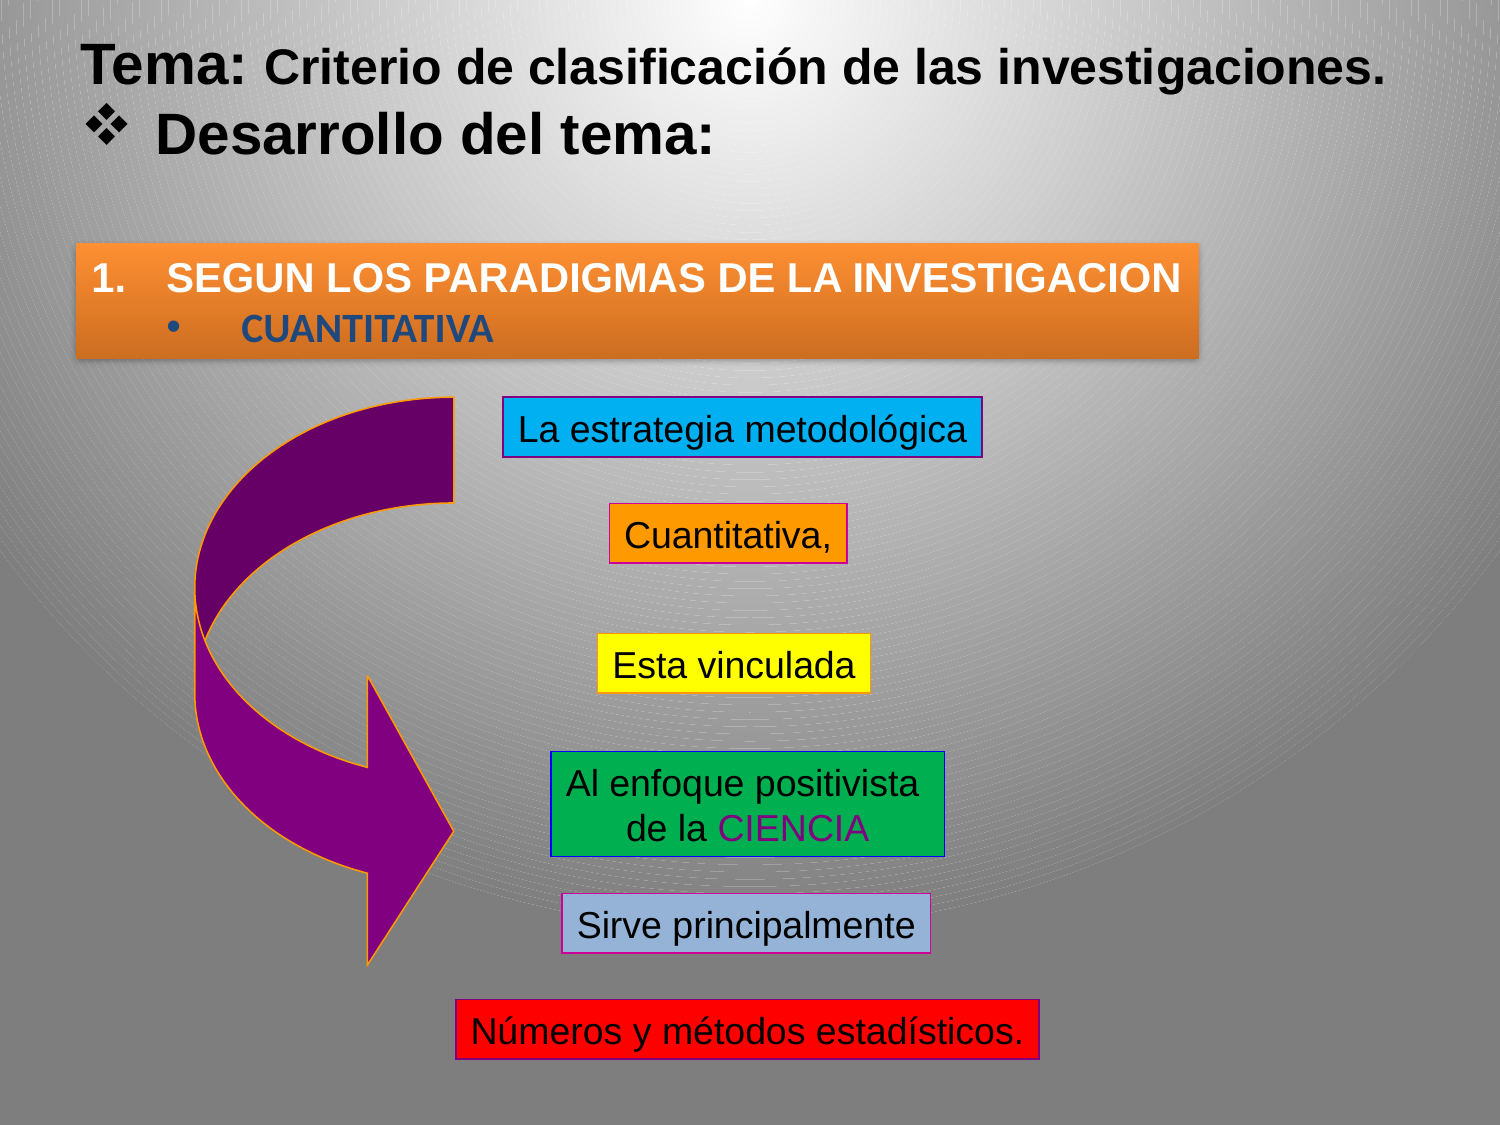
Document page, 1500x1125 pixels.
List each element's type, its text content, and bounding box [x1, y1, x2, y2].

text_box Sirve principalmente [562, 893, 931, 953]
text_box Al enfoque positivista de la CIENCIA [550, 751, 945, 857]
text_box La estrategia metodológica [503, 397, 982, 457]
text_box Números y métodos estadísticos. [455, 999, 1040, 1060]
text_box Esta vinculada [597, 633, 871, 694]
text_box [194, 397, 454, 966]
text_box SEGUN LOS PARADIGMAS DE LA INVESTIGACION CUANTITATIVA [76, 243, 1199, 359]
text_box Tema: Criterio de clasificación de las investigaciones. Desarrollo del tema: [65, 19, 1471, 174]
text_box Cuantitativa, [609, 503, 848, 564]
